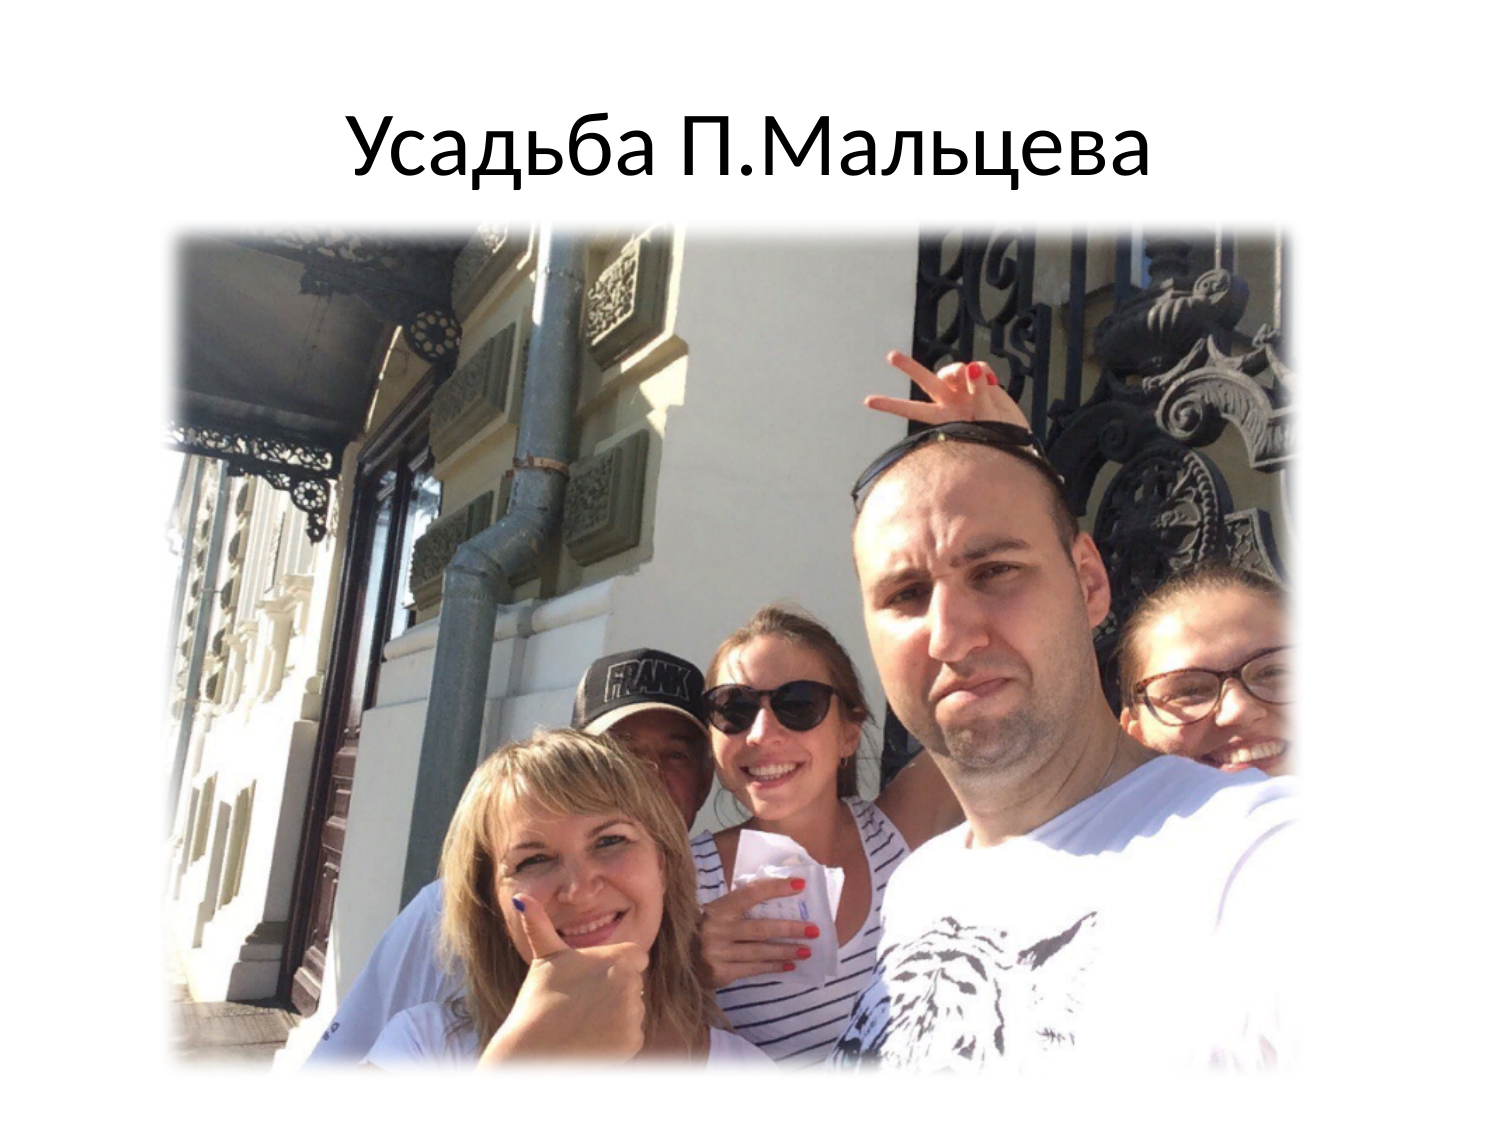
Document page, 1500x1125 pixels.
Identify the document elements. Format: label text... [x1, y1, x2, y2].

title Усадьба П.Мальцева [75, 45, 1425, 233]
picture [159, 218, 1306, 1079]
